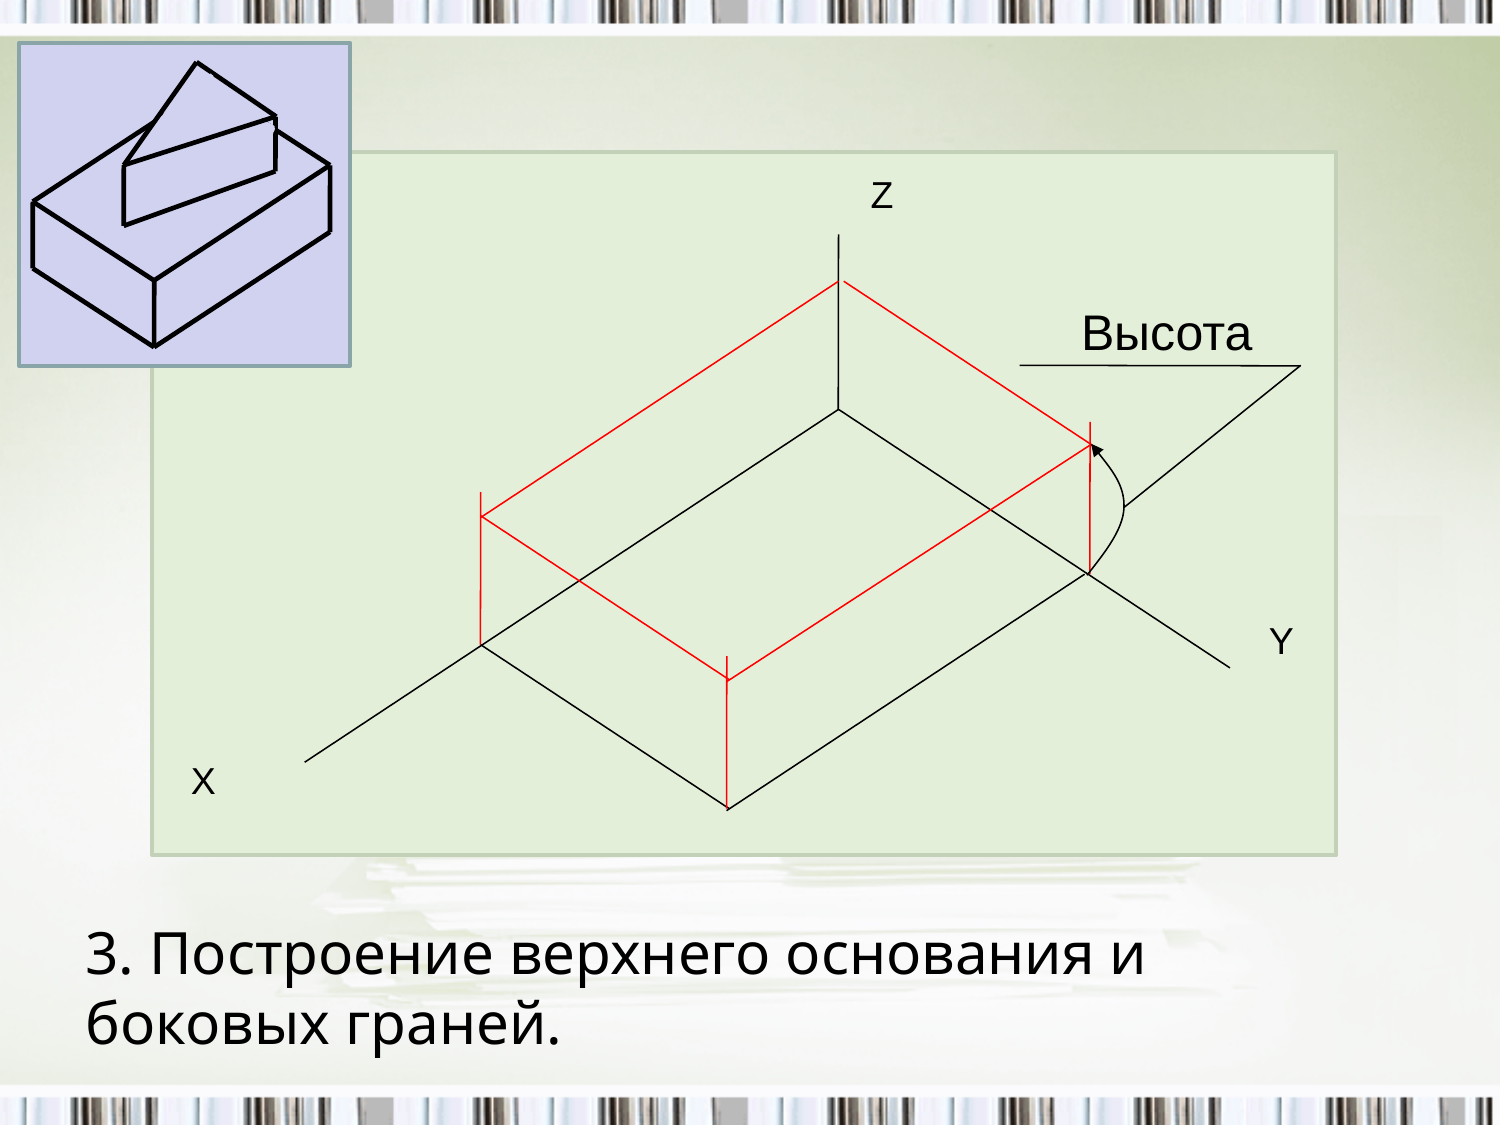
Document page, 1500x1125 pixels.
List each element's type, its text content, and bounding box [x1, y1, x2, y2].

title 3. Построение верхнего основания и боковых граней. [70, 902, 1421, 1090]
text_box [480, 280, 839, 518]
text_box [734, 454, 1091, 682]
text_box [480, 526, 730, 680]
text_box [843, 280, 1093, 446]
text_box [18, 42, 351, 367]
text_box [152, 152, 1337, 856]
picture [0, 0, 1500, 1125]
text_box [1019, 292, 1302, 508]
